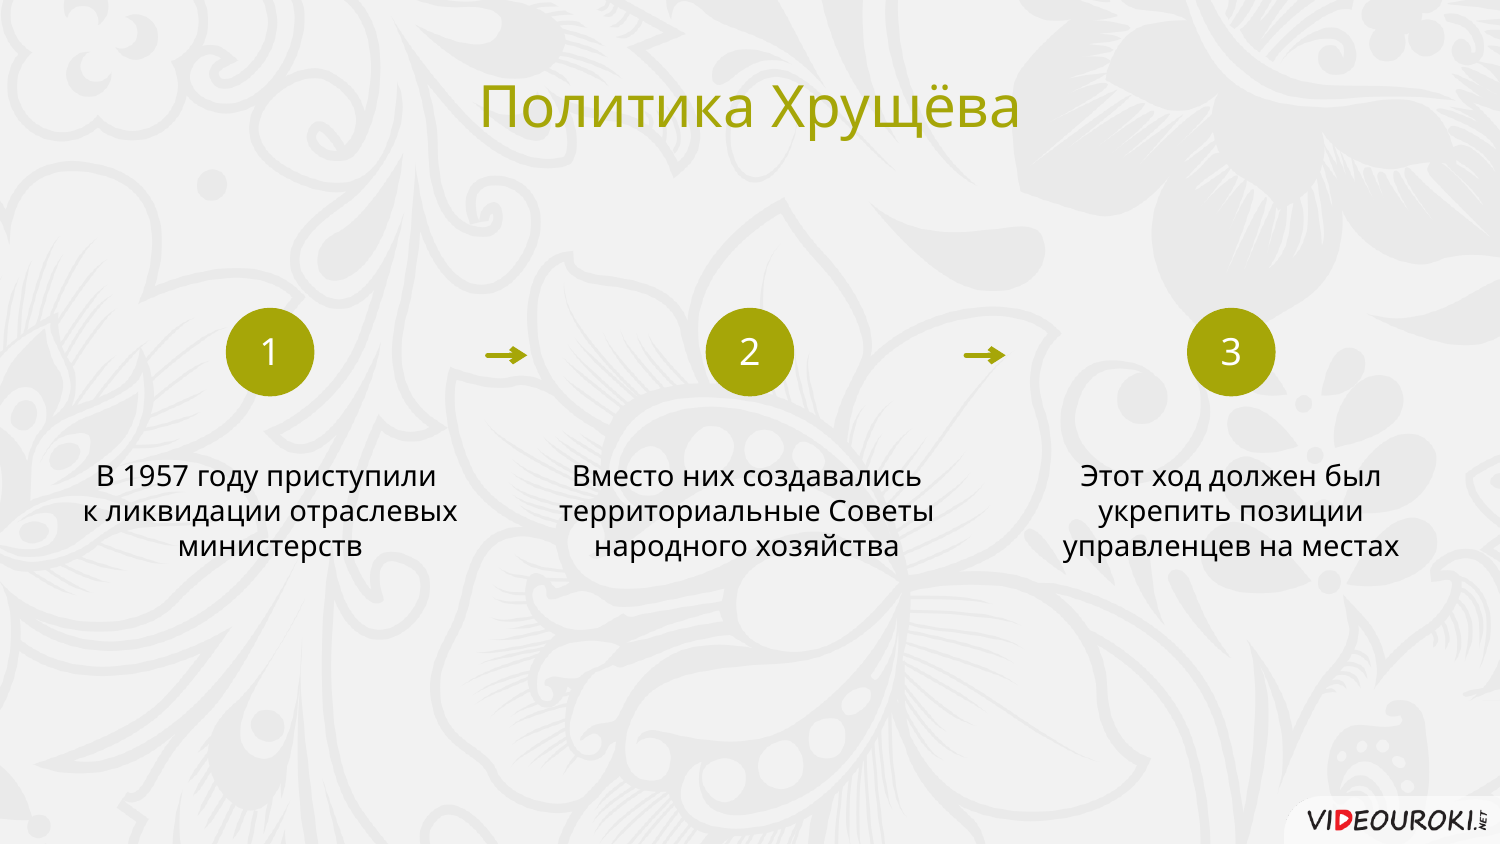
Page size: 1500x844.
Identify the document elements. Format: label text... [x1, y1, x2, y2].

text_box 2 [704, 306, 796, 398]
text_box 3 [1185, 306, 1277, 398]
text_box Этот ход должен был укрепить позиции управленцев на местах [1021, 450, 1442, 570]
picture [0, 0, 1500, 844]
text_box Политика Хрущёва [58, 61, 1442, 147]
text_box 1 [224, 306, 316, 398]
text_box Вместо них создавались территориальные Советы народного хозяйства [537, 450, 957, 570]
text_box В 1957 году приступили к ликвидации отраслевых министерств [50, 450, 490, 570]
